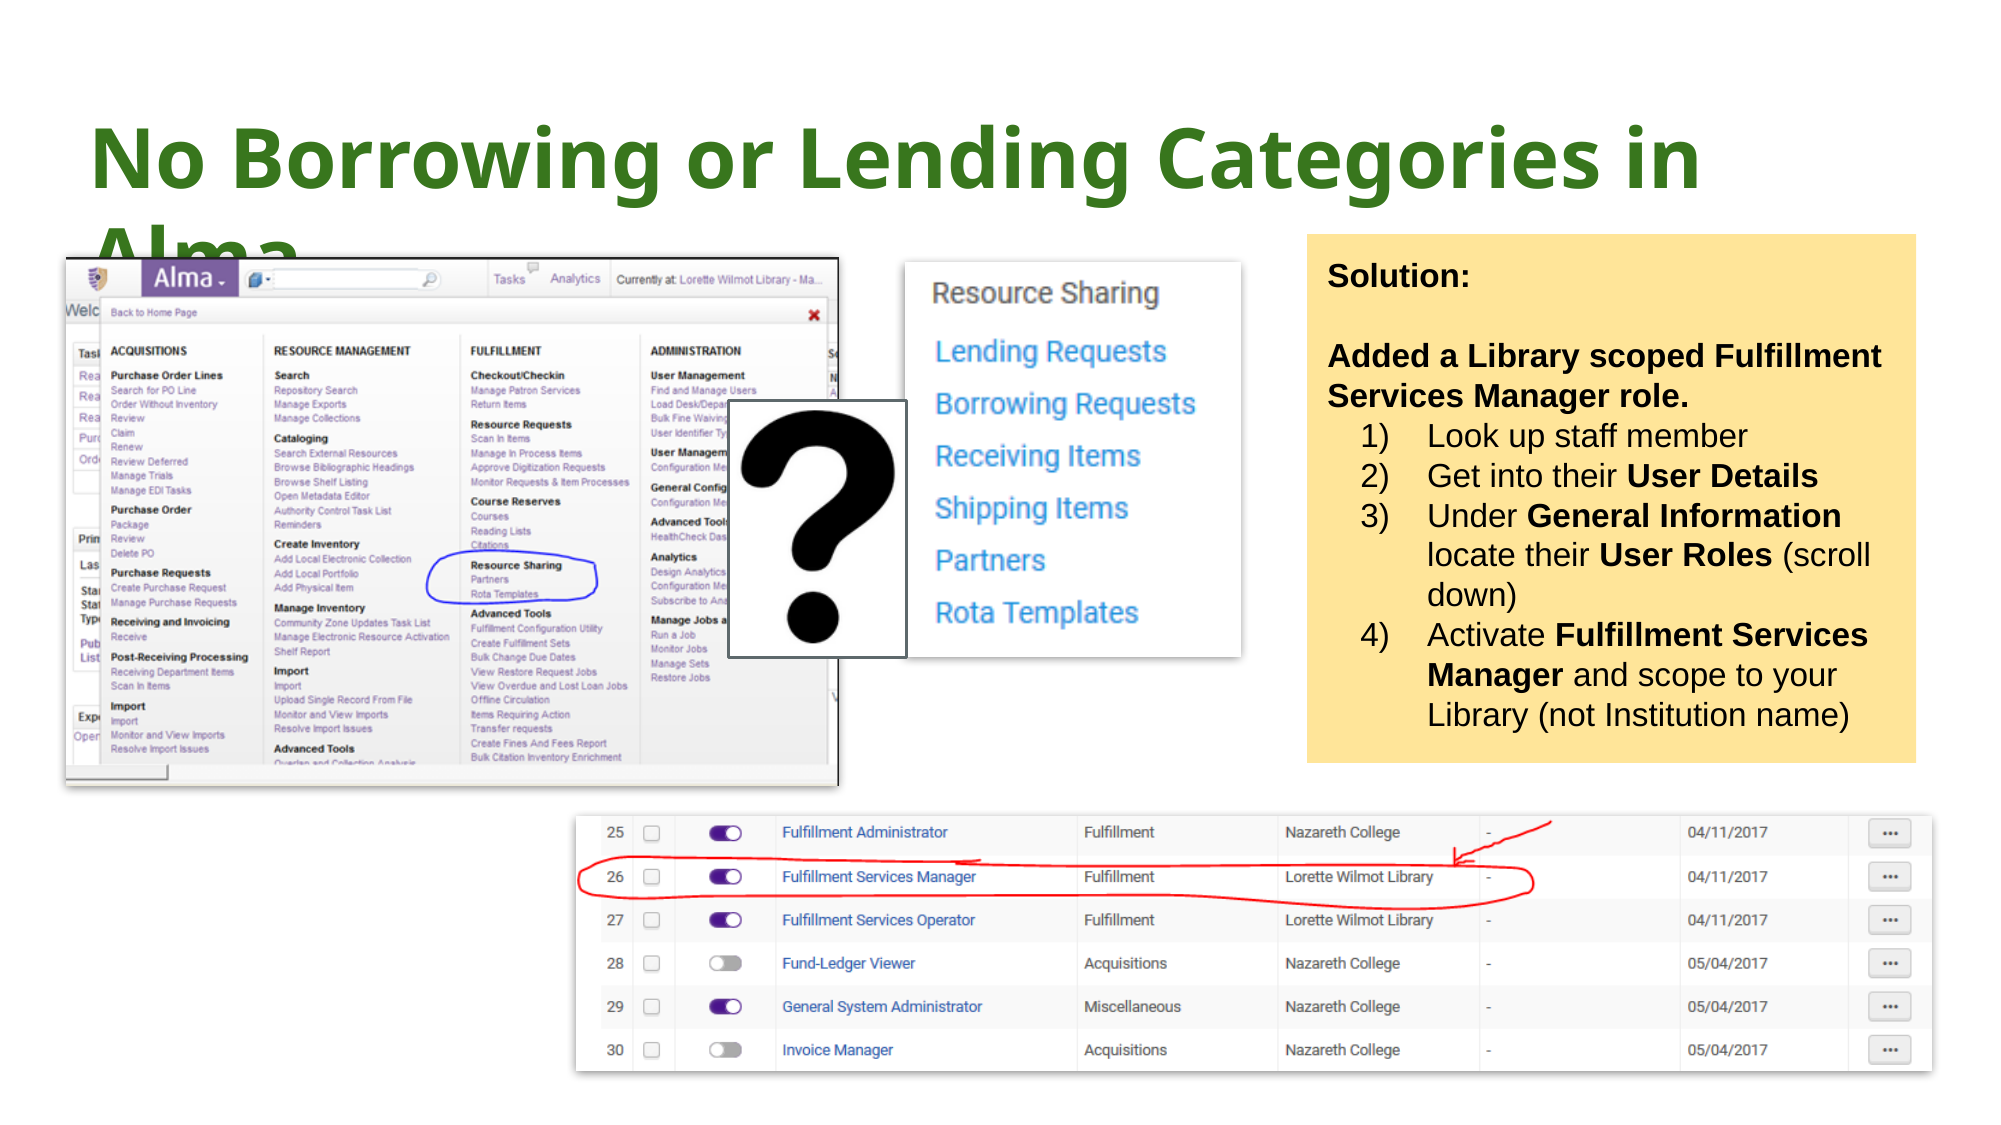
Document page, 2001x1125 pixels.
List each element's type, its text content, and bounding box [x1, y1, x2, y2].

picture [66, 256, 1241, 787]
text_box Solution: Added a Library scoped Fulfillment Services Manager role. Look up staff member Get into their User Details Under General Information locate their User Roles (scroll down) Activate Fulfillment Services Manager and scope to your Library (not Institution name) [1307, 234, 1917, 763]
picture [576, 816, 1933, 1072]
title No Borrowing or Lending Categories in Alma [68, 85, 1932, 223]
